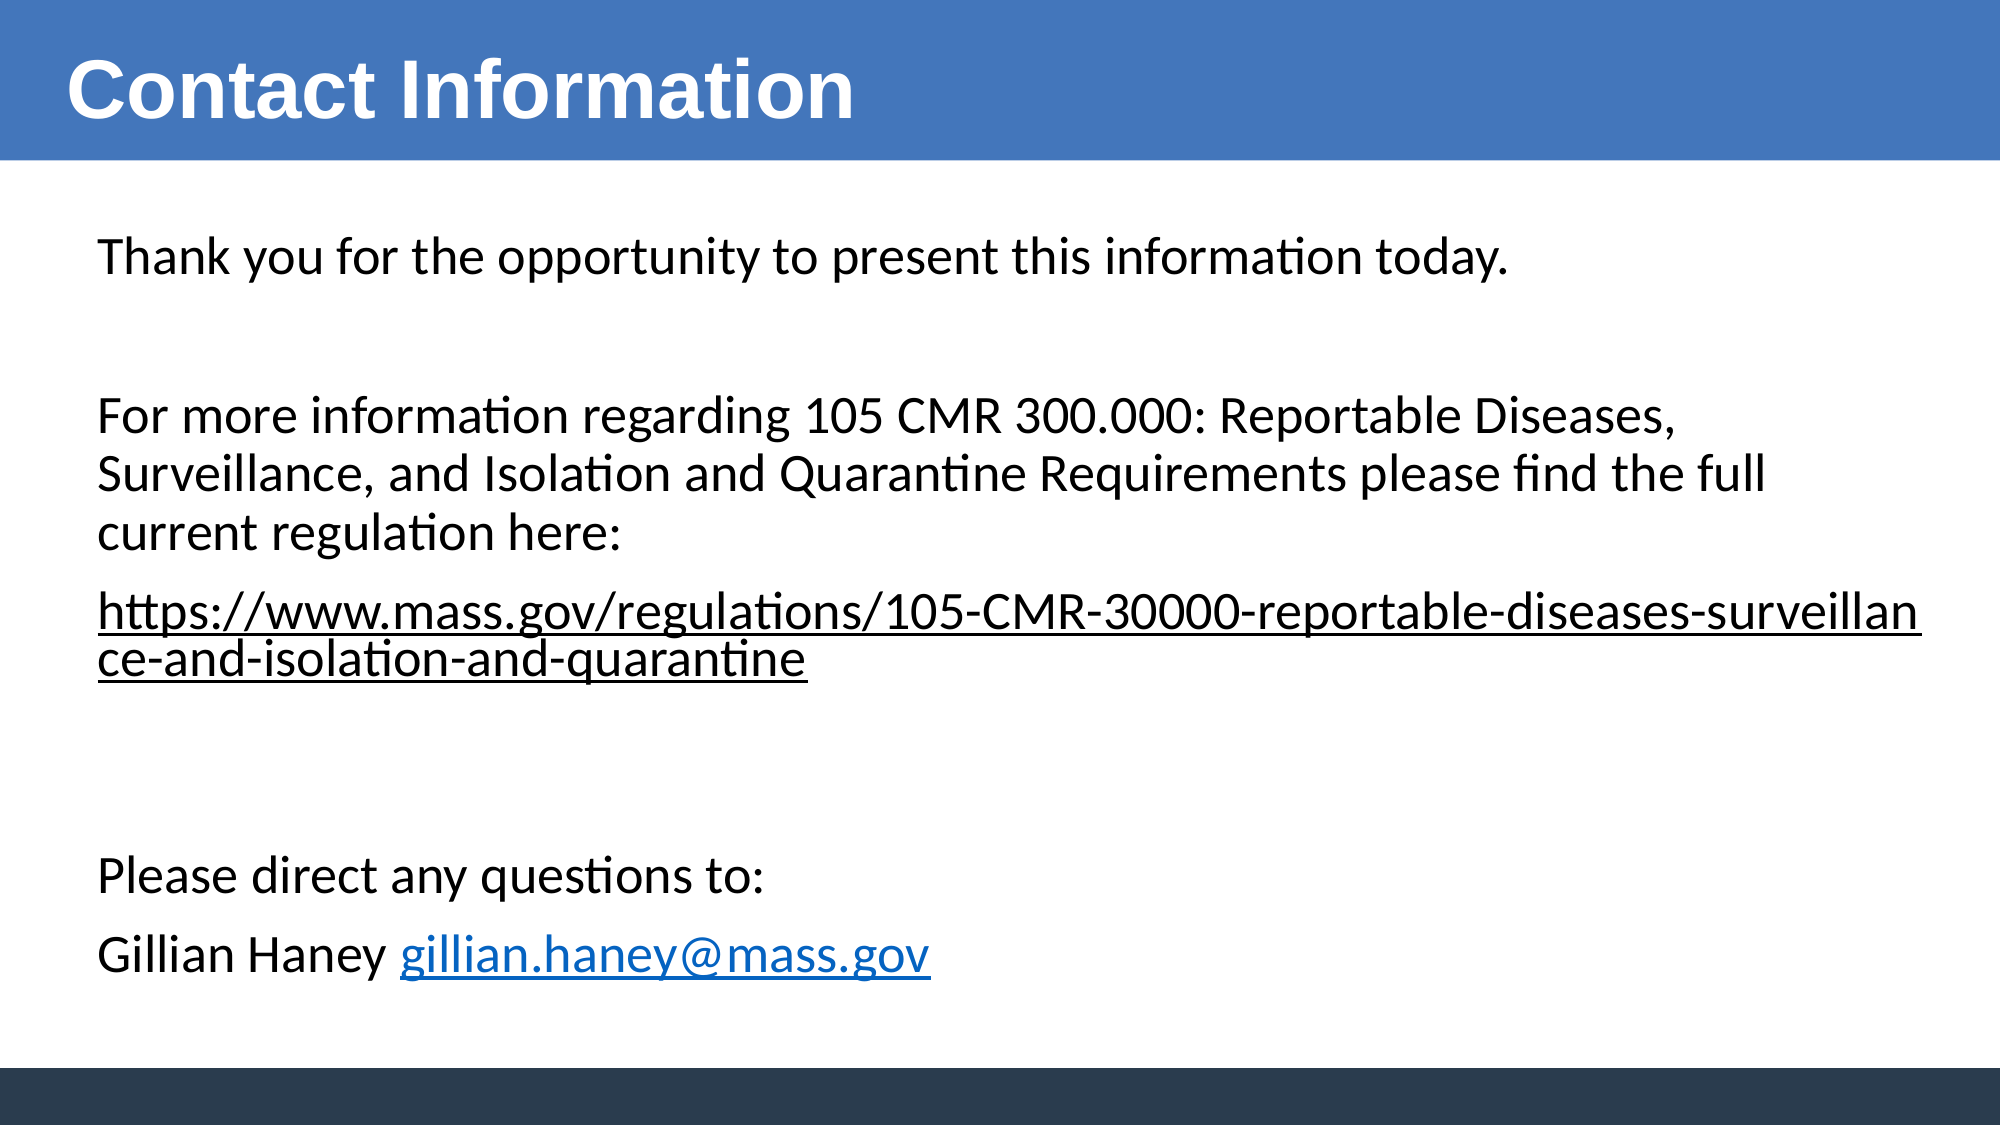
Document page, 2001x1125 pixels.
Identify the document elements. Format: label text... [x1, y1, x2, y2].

text_box Contact Information [51, 27, 1652, 143]
